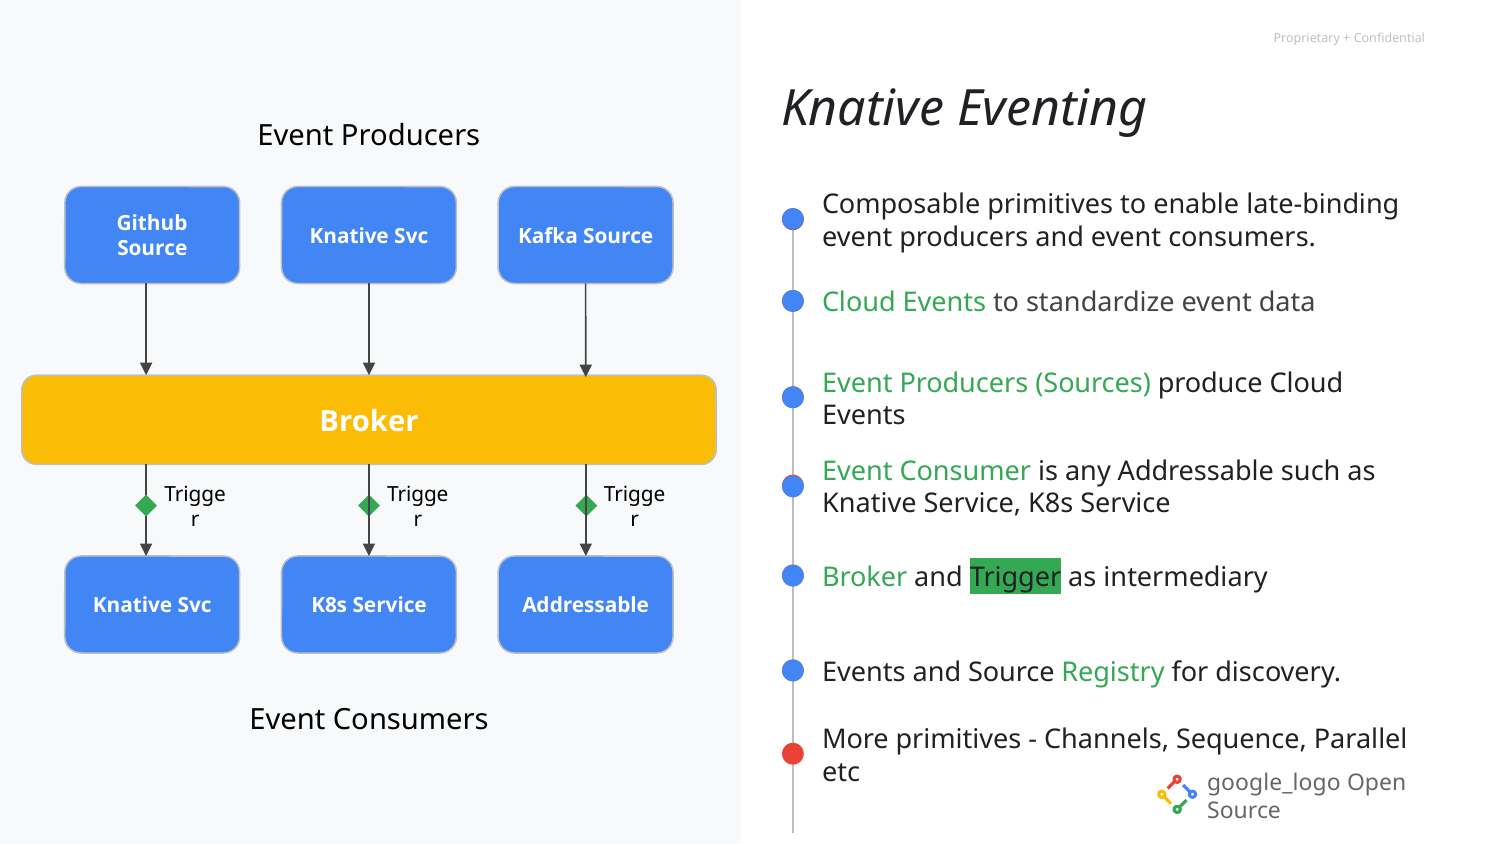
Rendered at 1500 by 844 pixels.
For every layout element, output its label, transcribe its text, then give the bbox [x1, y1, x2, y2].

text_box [781, 436, 1443, 526]
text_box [64, 564, 674, 654]
text_box [0, 0, 741, 844]
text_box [64, 186, 674, 281]
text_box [781, 348, 1443, 436]
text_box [781, 621, 1443, 704]
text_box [781, 251, 1443, 347]
text_box Event Producers [184, 101, 554, 161]
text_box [781, 526, 1443, 621]
text_box Event Consumers [184, 685, 554, 745]
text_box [21, 283, 717, 557]
title Knative Eventing [781, 75, 1450, 165]
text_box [781, 704, 1443, 804]
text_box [781, 169, 1443, 251]
